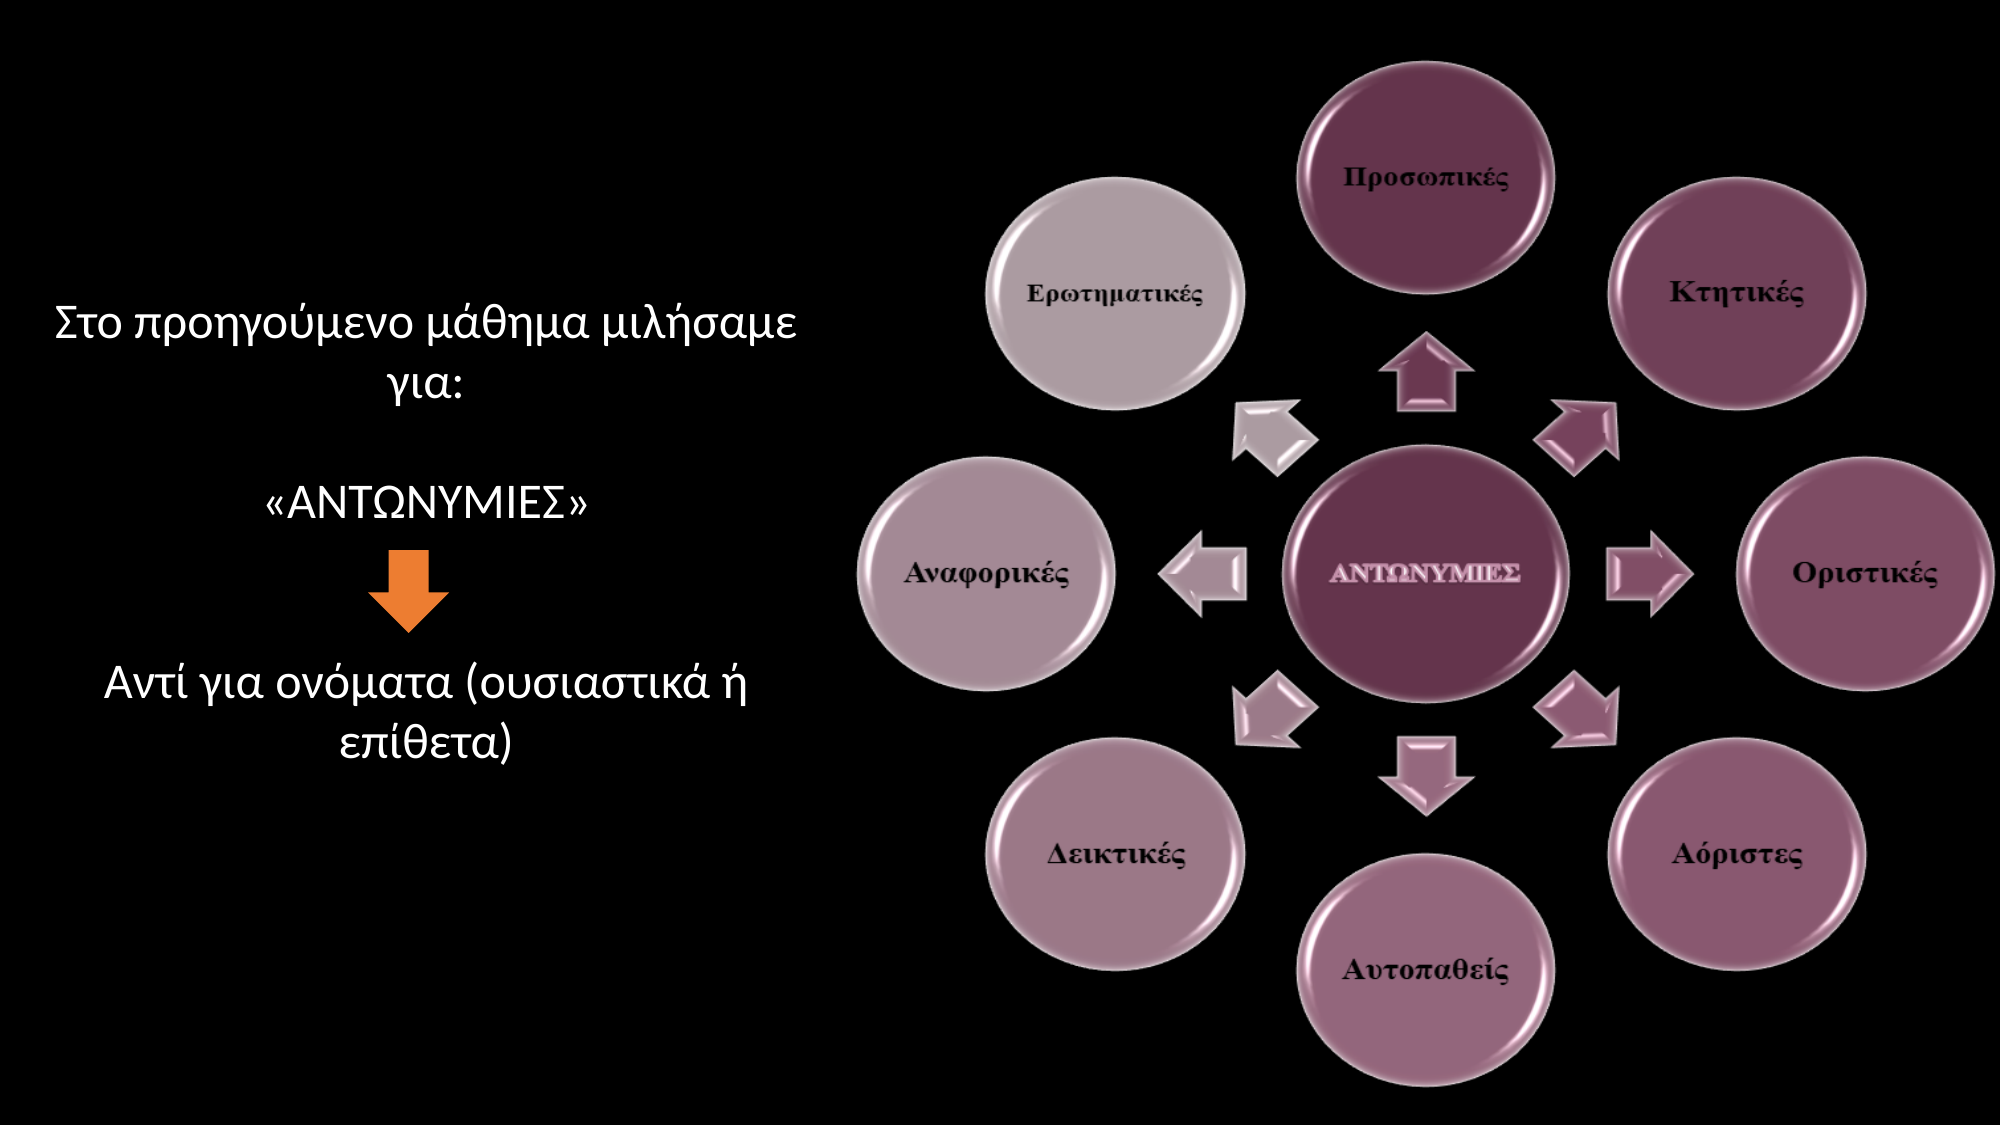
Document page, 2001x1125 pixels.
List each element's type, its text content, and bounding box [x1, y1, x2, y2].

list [852, 23, 2000, 1125]
text_box [368, 550, 450, 633]
text_box Στο προηγούμενο μάθημα μιλήσαμε για: «ΑΝΤΩΝΥΜΙΕΣ» Αντί για ονόματα (ουσιαστικά ή επίθετα) [15, 280, 837, 836]
